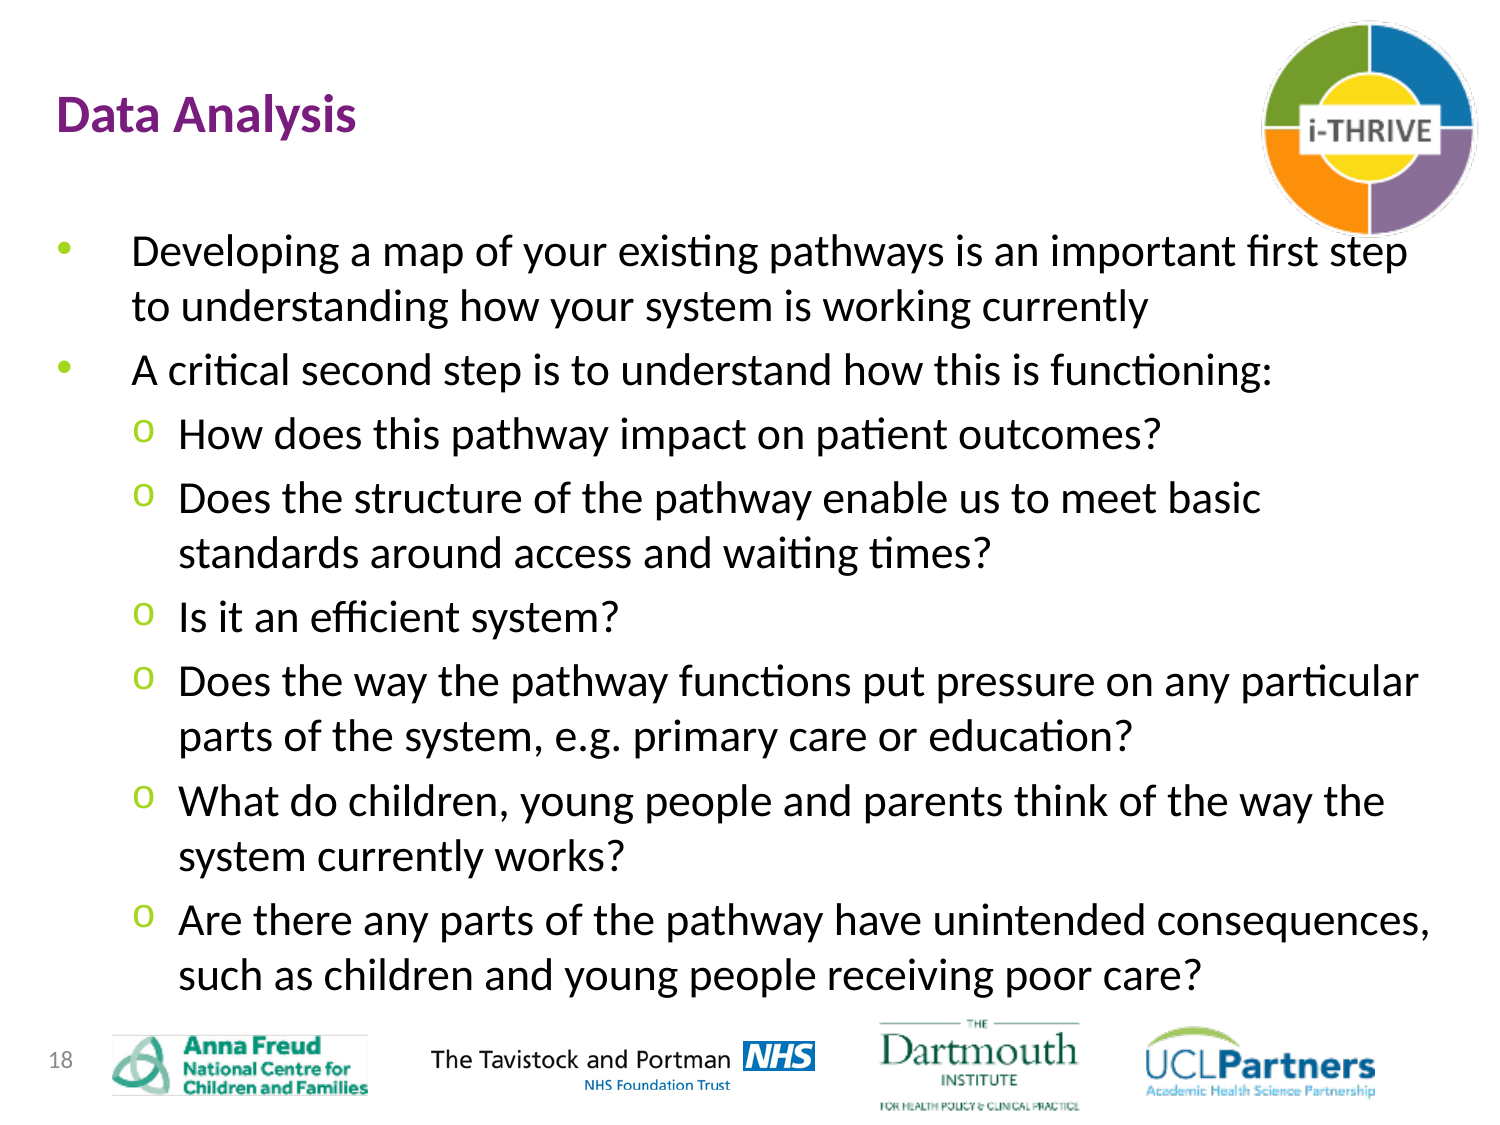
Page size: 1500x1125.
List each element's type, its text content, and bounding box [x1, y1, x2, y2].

list Data Analysis [41, 71, 1459, 166]
picture [112, 1078, 368, 1105]
picture [1146, 1078, 1375, 1105]
picture [431, 1078, 815, 1090]
picture [878, 1078, 1083, 1114]
picture [1257, 18, 1486, 247]
list Developing a map of your existing pathways is an important first step to understanding how your system is working currently A critical second step is to understand how this is functioning: How does this pathway impact on patient outcomes? Does the structure of the pathway enable us to meet basic standards around access and waiting times? Is it an efficient system? Does the way the pathway functions put pressure on any particular parts of the system, e.g. primary care or education? What do children, young people and parents think of the way the system currently works? Are there any parts of the pathway have unintended consequences, such as children and young people receiving poor care? [41, 213, 1459, 1078]
